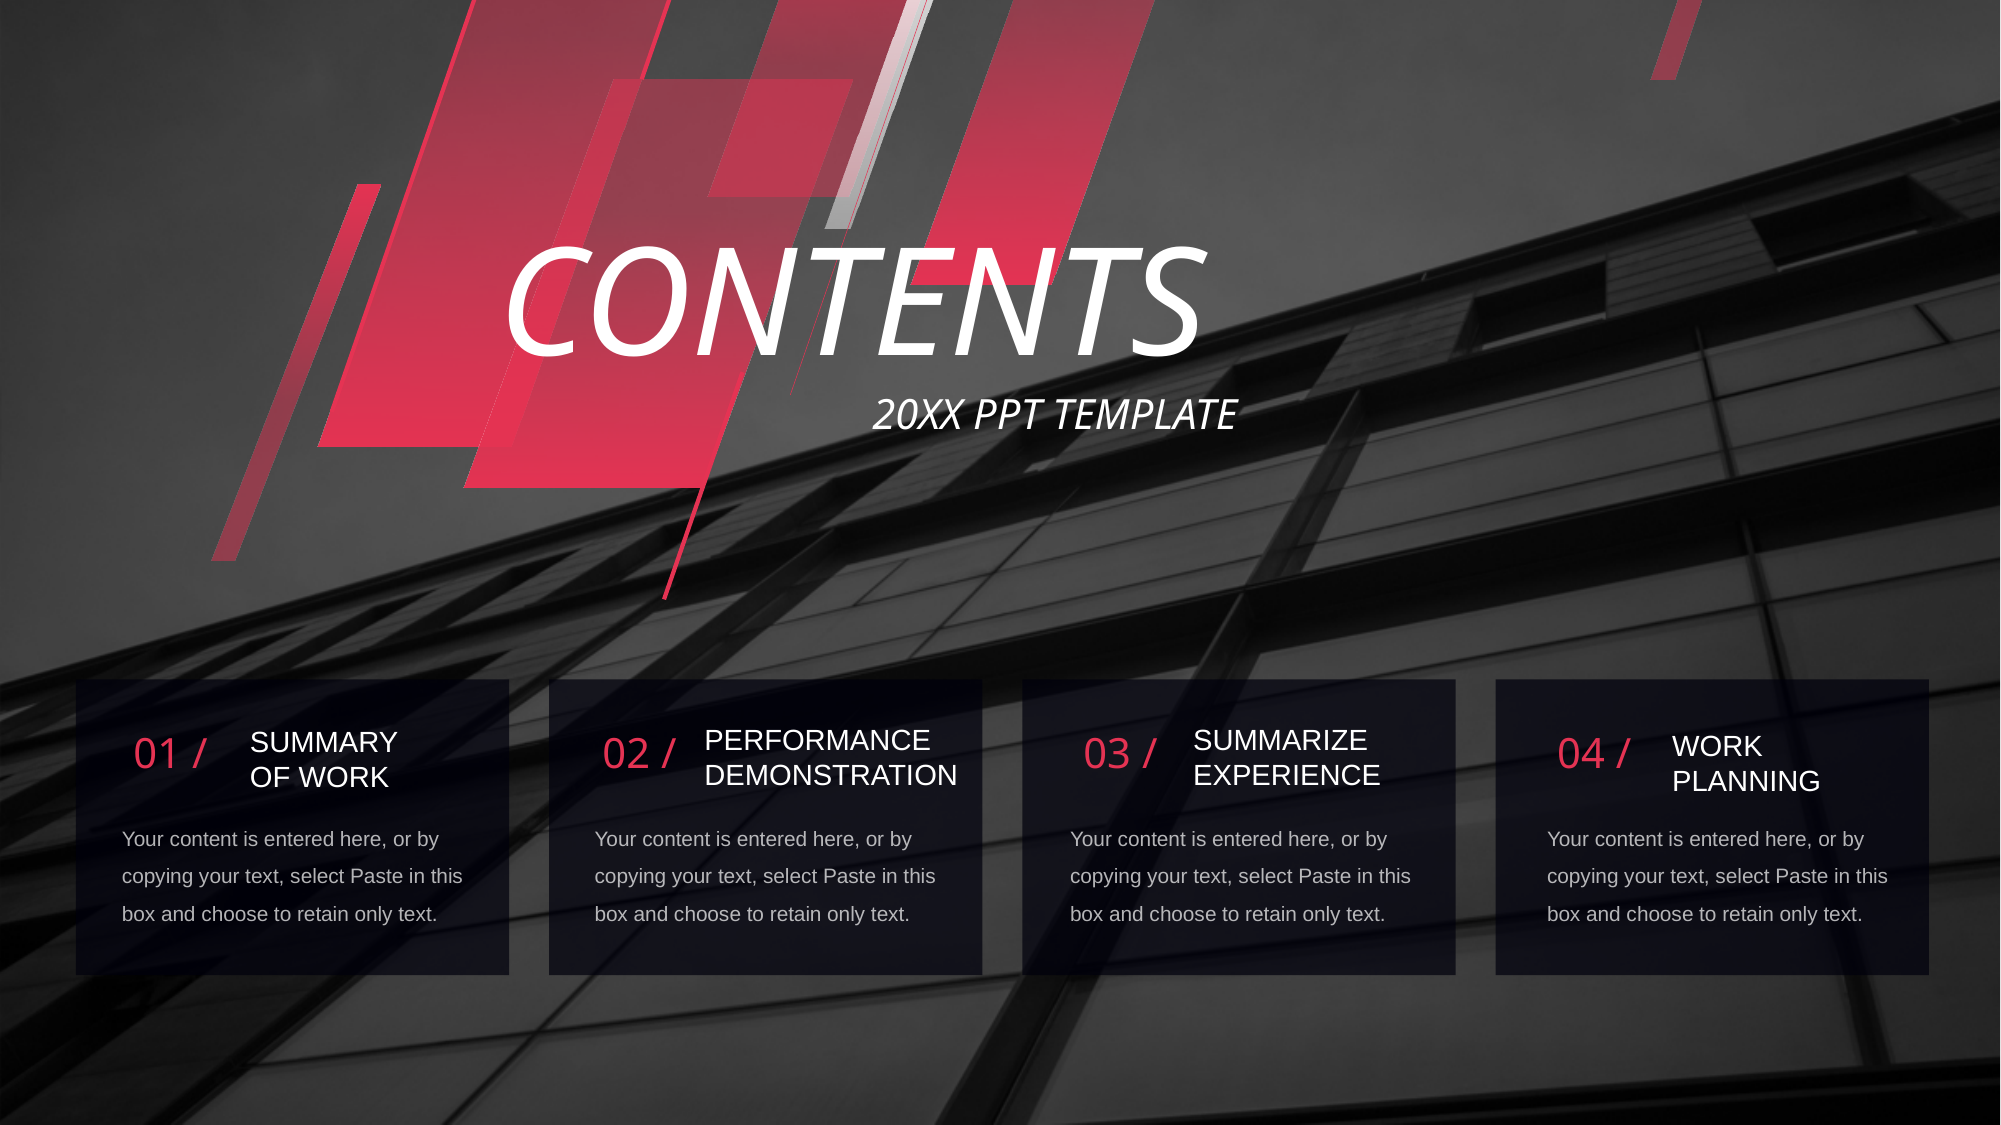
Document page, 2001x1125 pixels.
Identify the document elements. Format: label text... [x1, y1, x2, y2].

text_box Your content is entered here, or by copying your text, select Paste in this box and choose to retain only text. [1532, 805, 1927, 933]
text_box [1021, 678, 1457, 976]
text_box Your content is entered here, or by copying your text, select Paste in this box and choose to retain only text. [1055, 805, 1450, 933]
text_box [1495, 678, 1930, 976]
text_box Your content is entered here, or by copying your text, select Paste in this box and choose to retain only text. [579, 805, 974, 933]
text_box WORK PLANNING [1657, 720, 1837, 805]
text_box Your content is entered here, or by copying your text, select Paste in this box and choose to retain only text. [107, 805, 501, 933]
picture [0, 0, 2001, 1125]
text_box PERFORMANCE DEMONSTRATION [689, 714, 973, 799]
text_box [75, 678, 510, 976]
text_box [548, 678, 983, 976]
text_box SUMMARIZE EXPERIENCE [1178, 714, 1397, 799]
text_box 04 / [1542, 719, 1647, 785]
text_box 01 / [118, 719, 223, 785]
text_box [211, 0, 1835, 600]
text_box 03 / [1068, 719, 1173, 785]
text_box SUMMARY OF WORK [235, 716, 414, 802]
text_box 02 / [587, 719, 689, 785]
